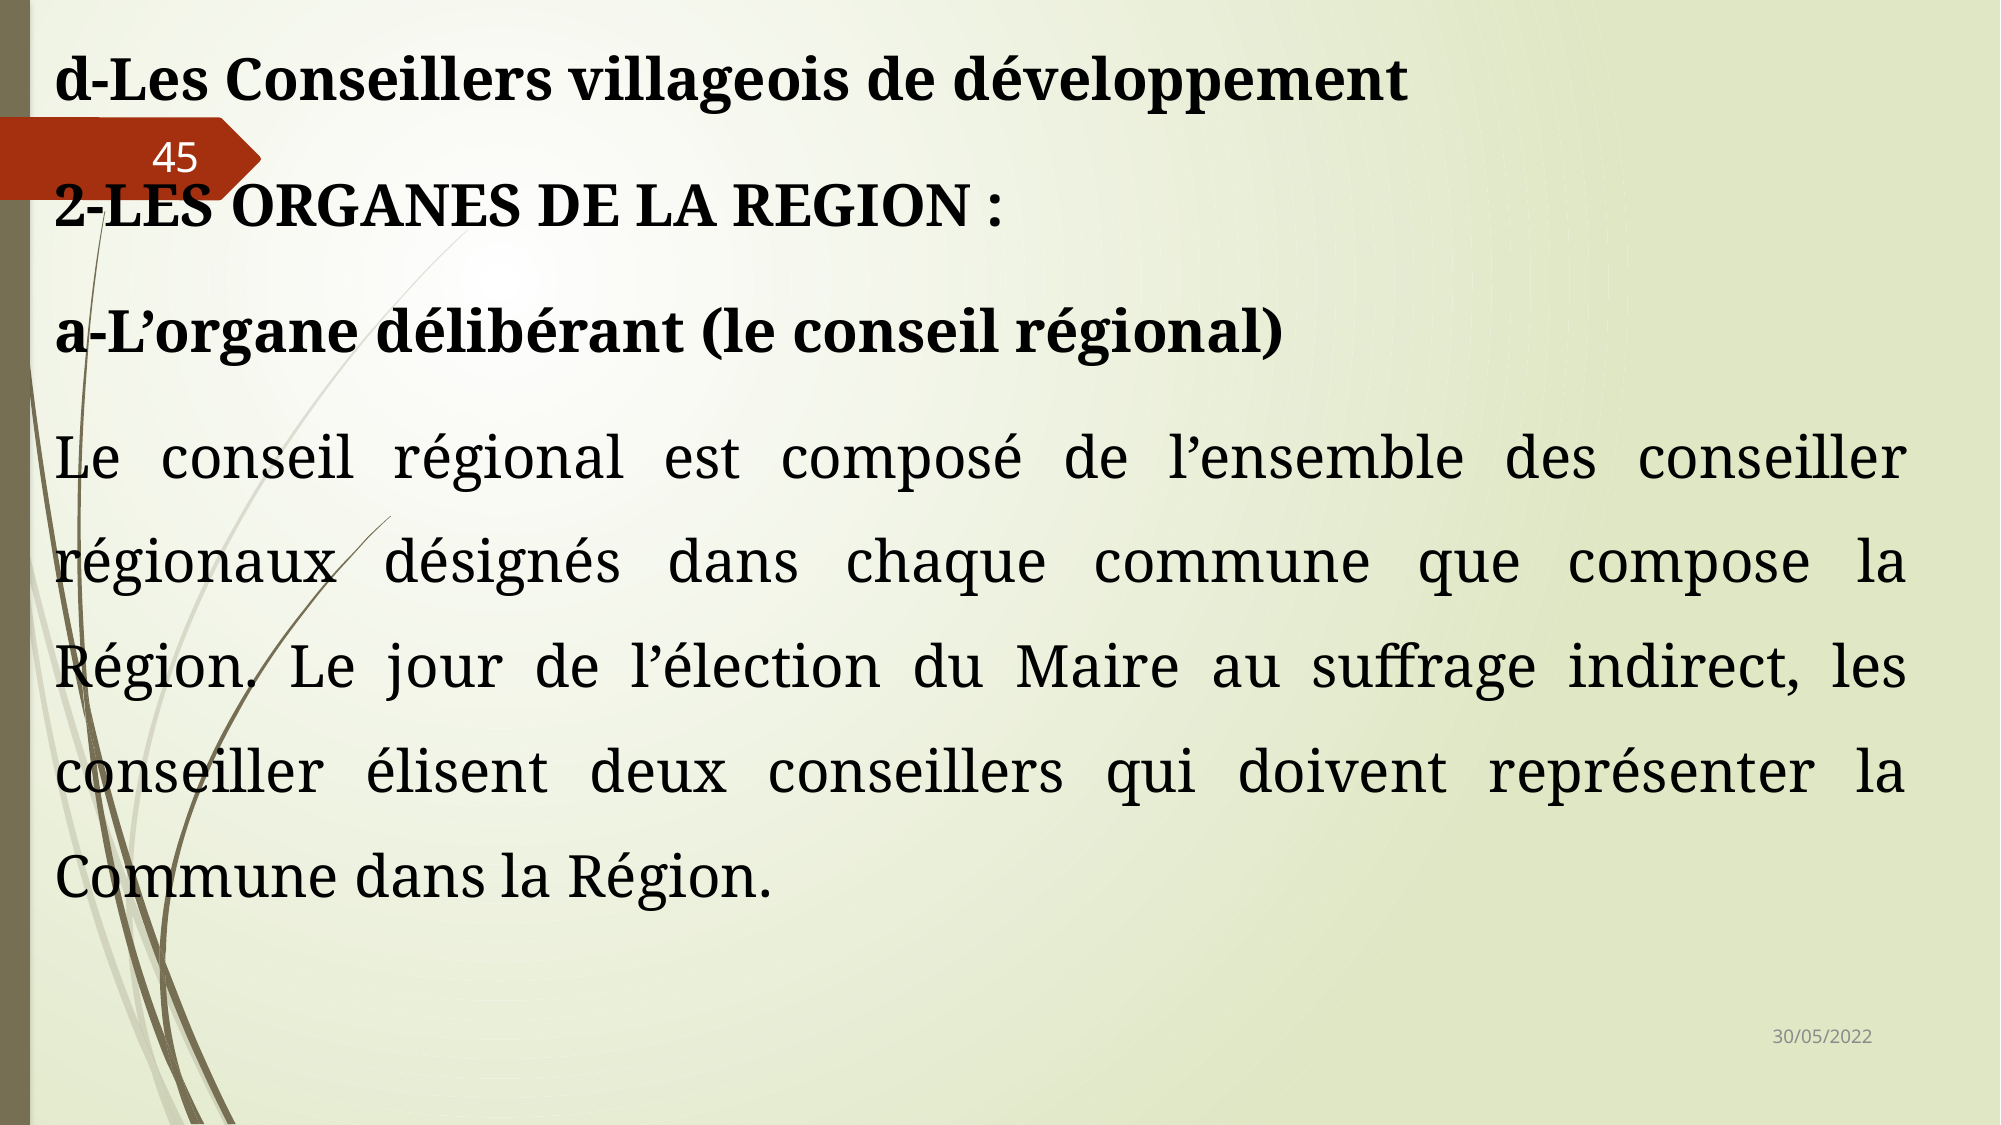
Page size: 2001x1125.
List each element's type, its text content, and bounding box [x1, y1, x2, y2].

slide_number 45 [87, 129, 216, 190]
text_box d-Les Conseillers villageois de développement 2-LES ORGANES DE LA REGION : a-L’organe délibérant (le conseil régional) Le conseil régional est composé de l’ensemble des conseiller régionaux désignés dans chaque commune que compose la Région. Le jour de l’élection du Maire au suffrage indirect, les conseiller élisent deux conseillers qui doivent représenter la Commune dans la Région. [39, 0, 1924, 917]
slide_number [1699, 1005, 1888, 1067]
